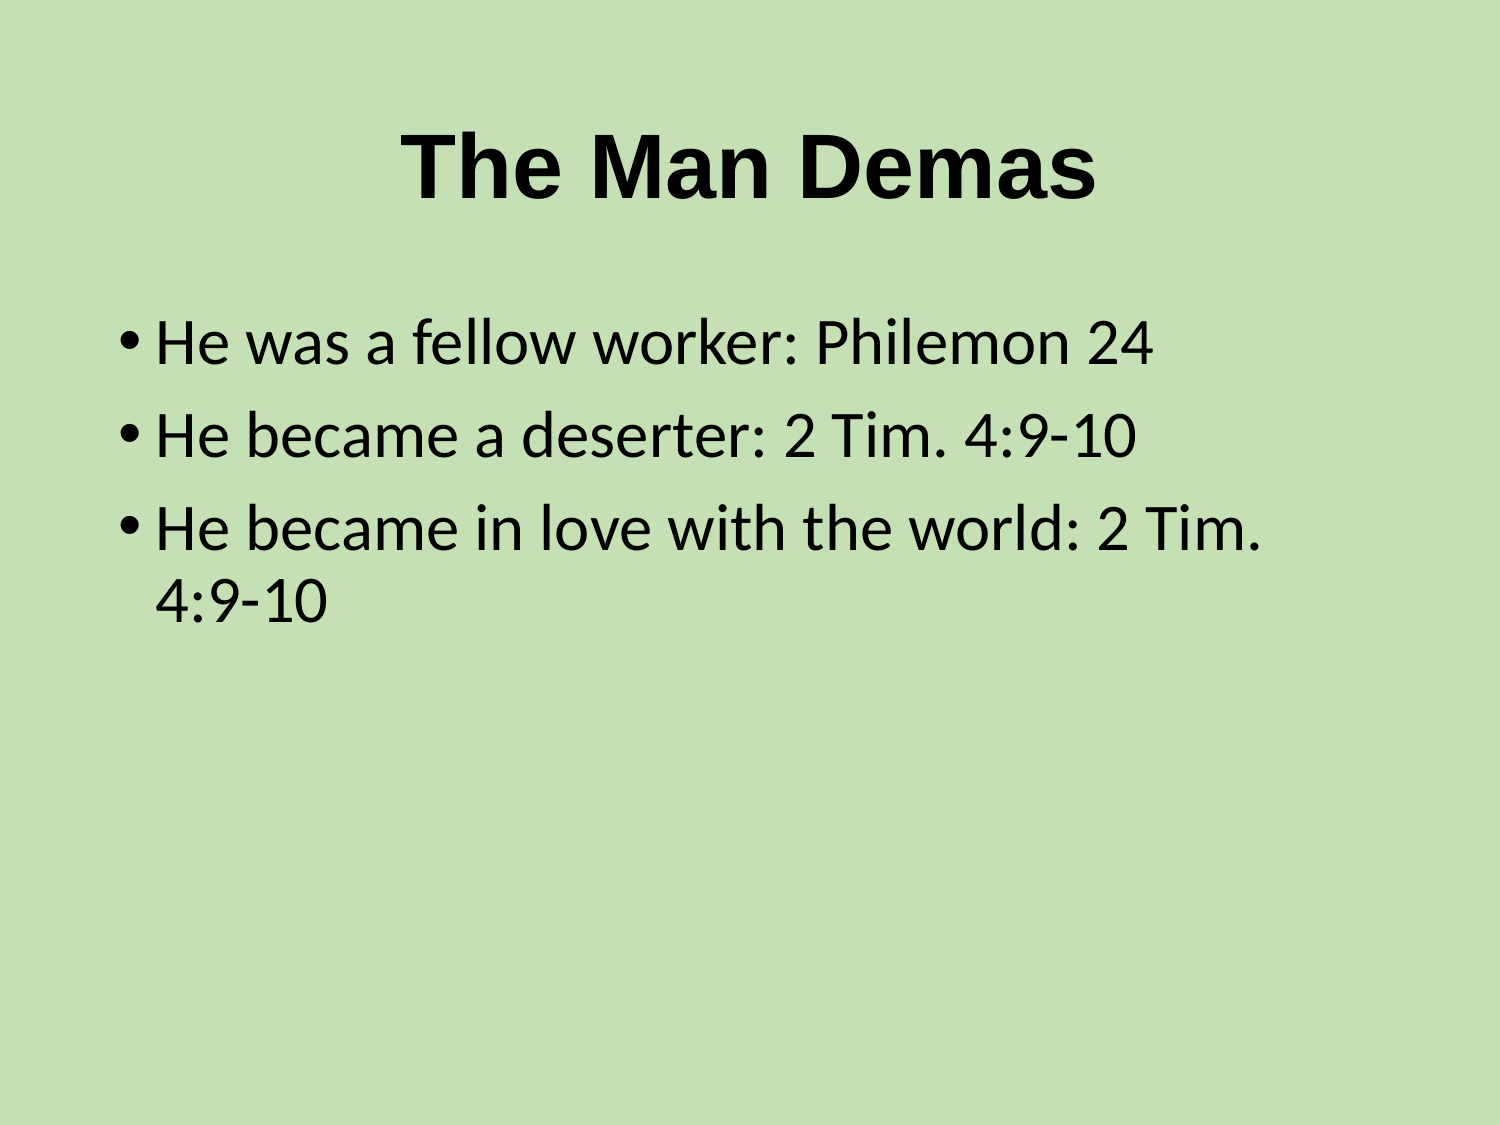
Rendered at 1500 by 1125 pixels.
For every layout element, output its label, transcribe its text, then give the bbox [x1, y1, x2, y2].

list He was a fellow worker: Philemon 24 He became a deserter: 2 Tim. 4:9-10 He became in love with the world: 2 Tim. 4:9-10 [103, 299, 1397, 1014]
title The Man Demas [103, 59, 1397, 278]
